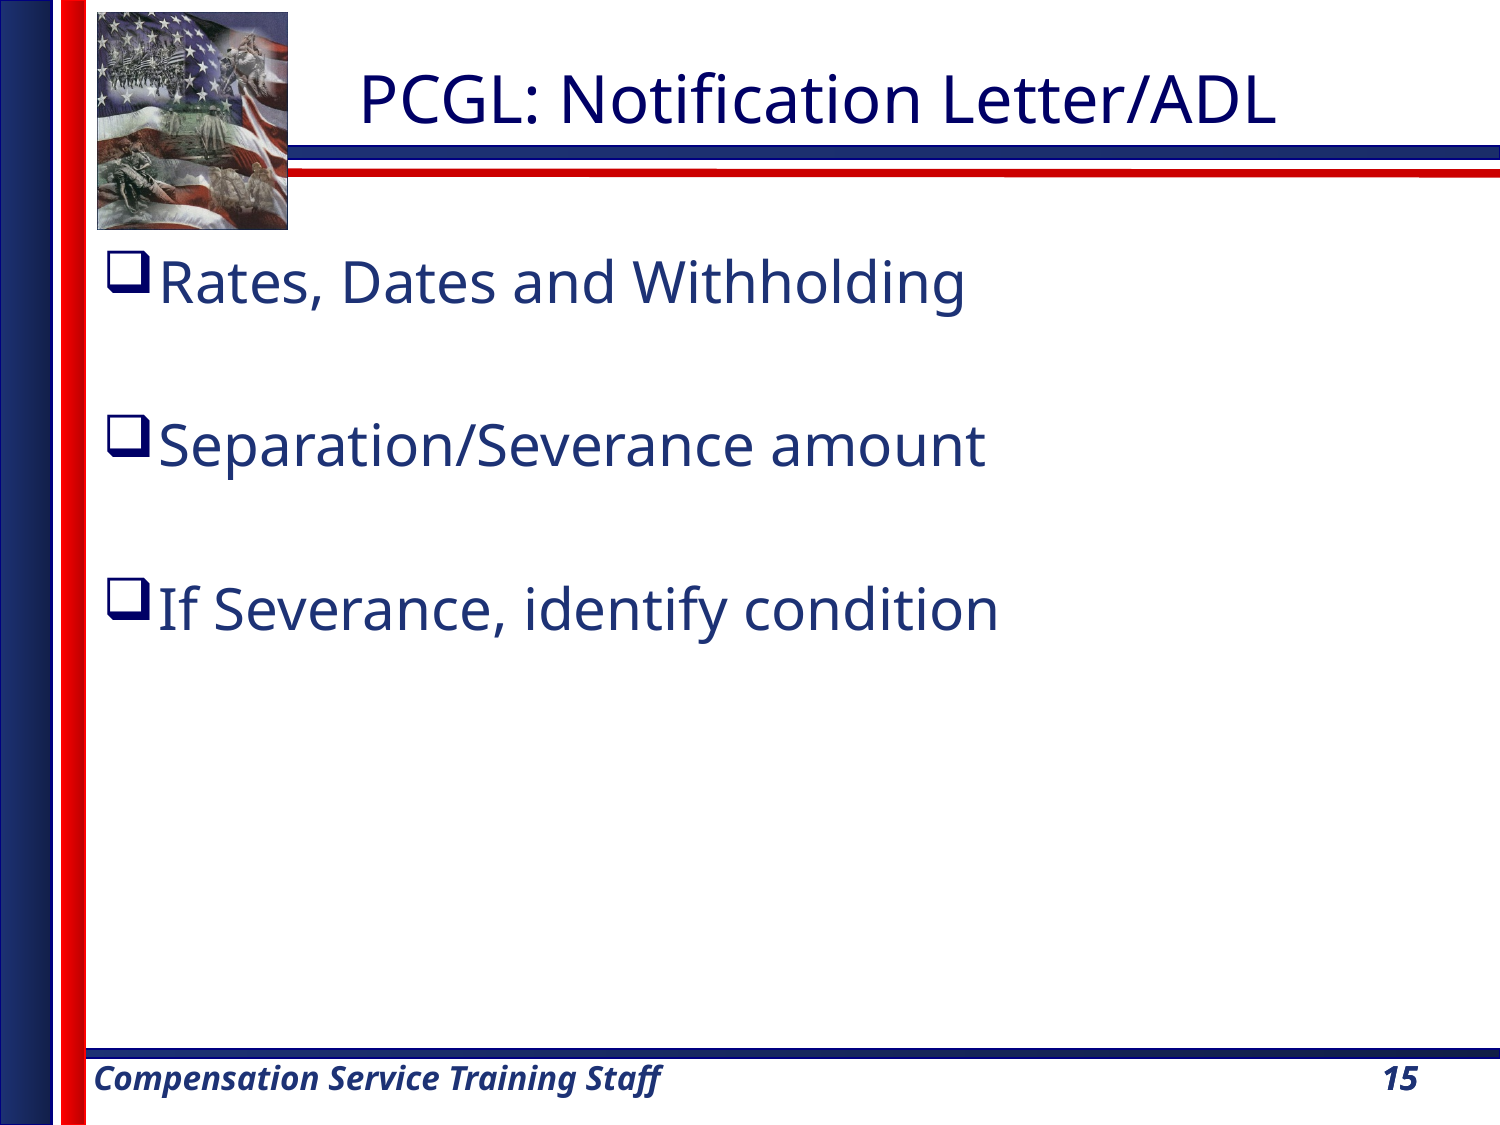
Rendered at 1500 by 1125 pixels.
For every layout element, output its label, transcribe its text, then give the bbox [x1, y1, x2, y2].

picture [97, 12, 288, 230]
title PCGL: Notification Letter/ADL [287, 0, 1351, 146]
text_box 15 [1299, 1042, 1500, 1118]
list Rates, Dates and Withholding Separation/Severance amount If Severance, identify condition [87, 237, 1475, 1038]
